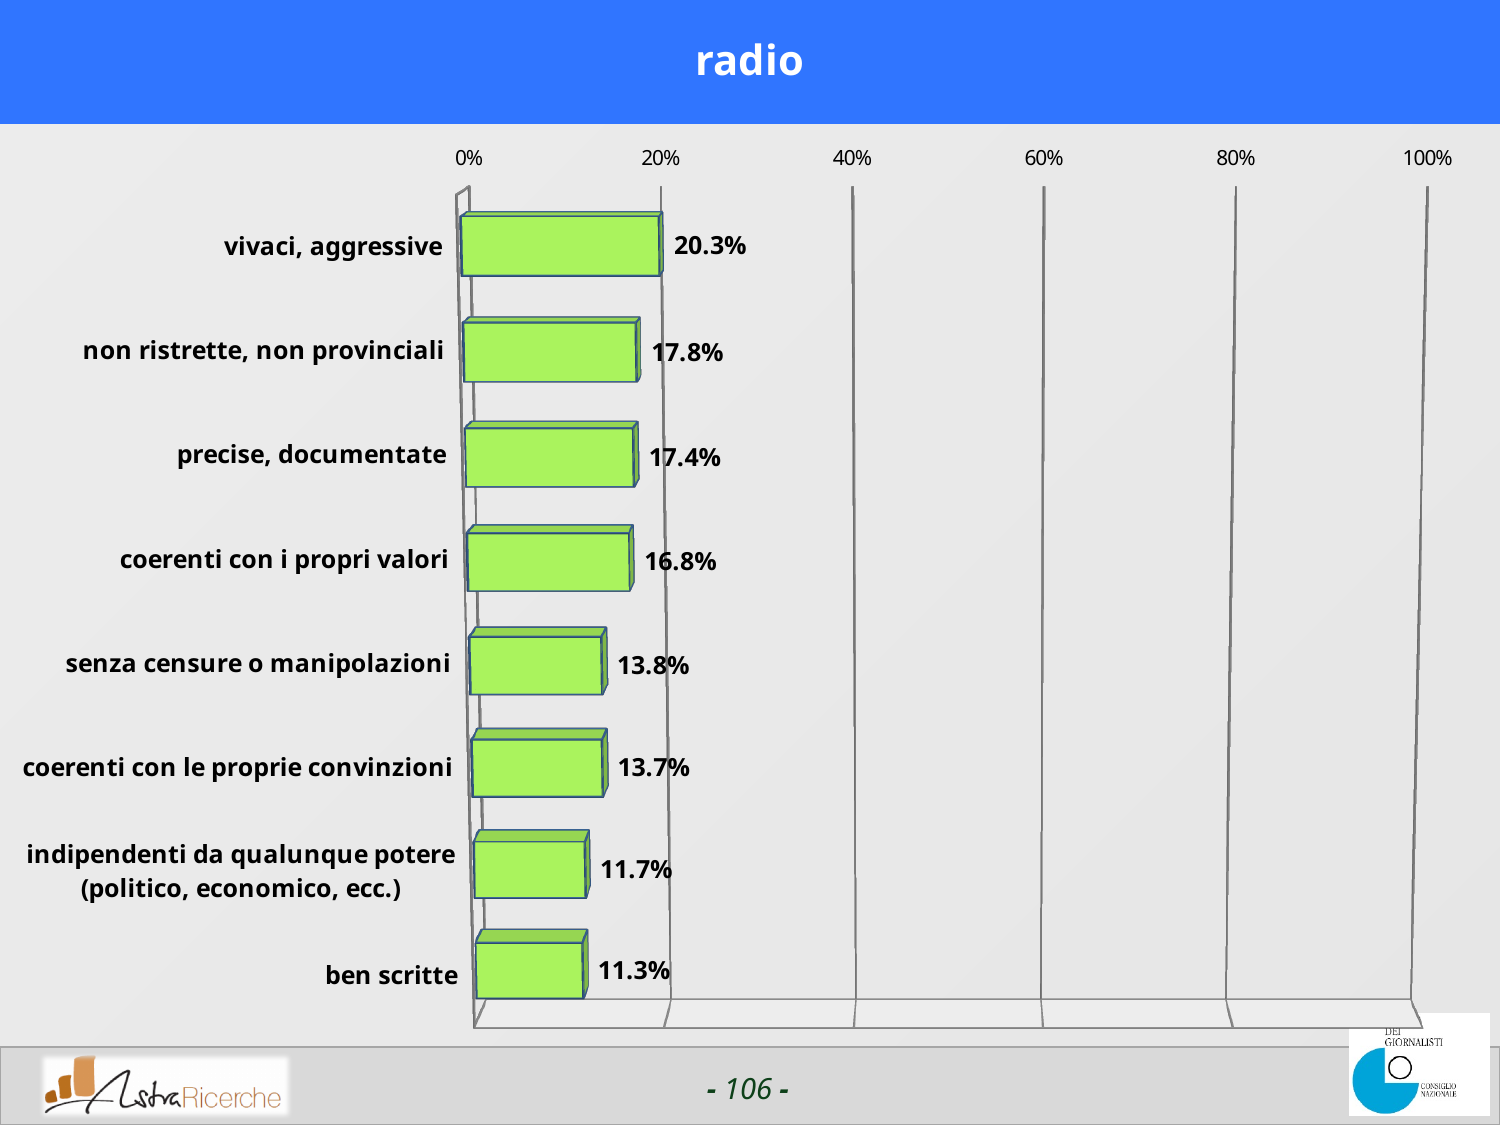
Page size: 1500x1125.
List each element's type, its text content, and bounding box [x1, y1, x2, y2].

picture [46, 1060, 285, 1112]
title radio [23, 4, 1477, 123]
chart [3, 124, 1500, 1047]
picture [1349, 1047, 1490, 1116]
